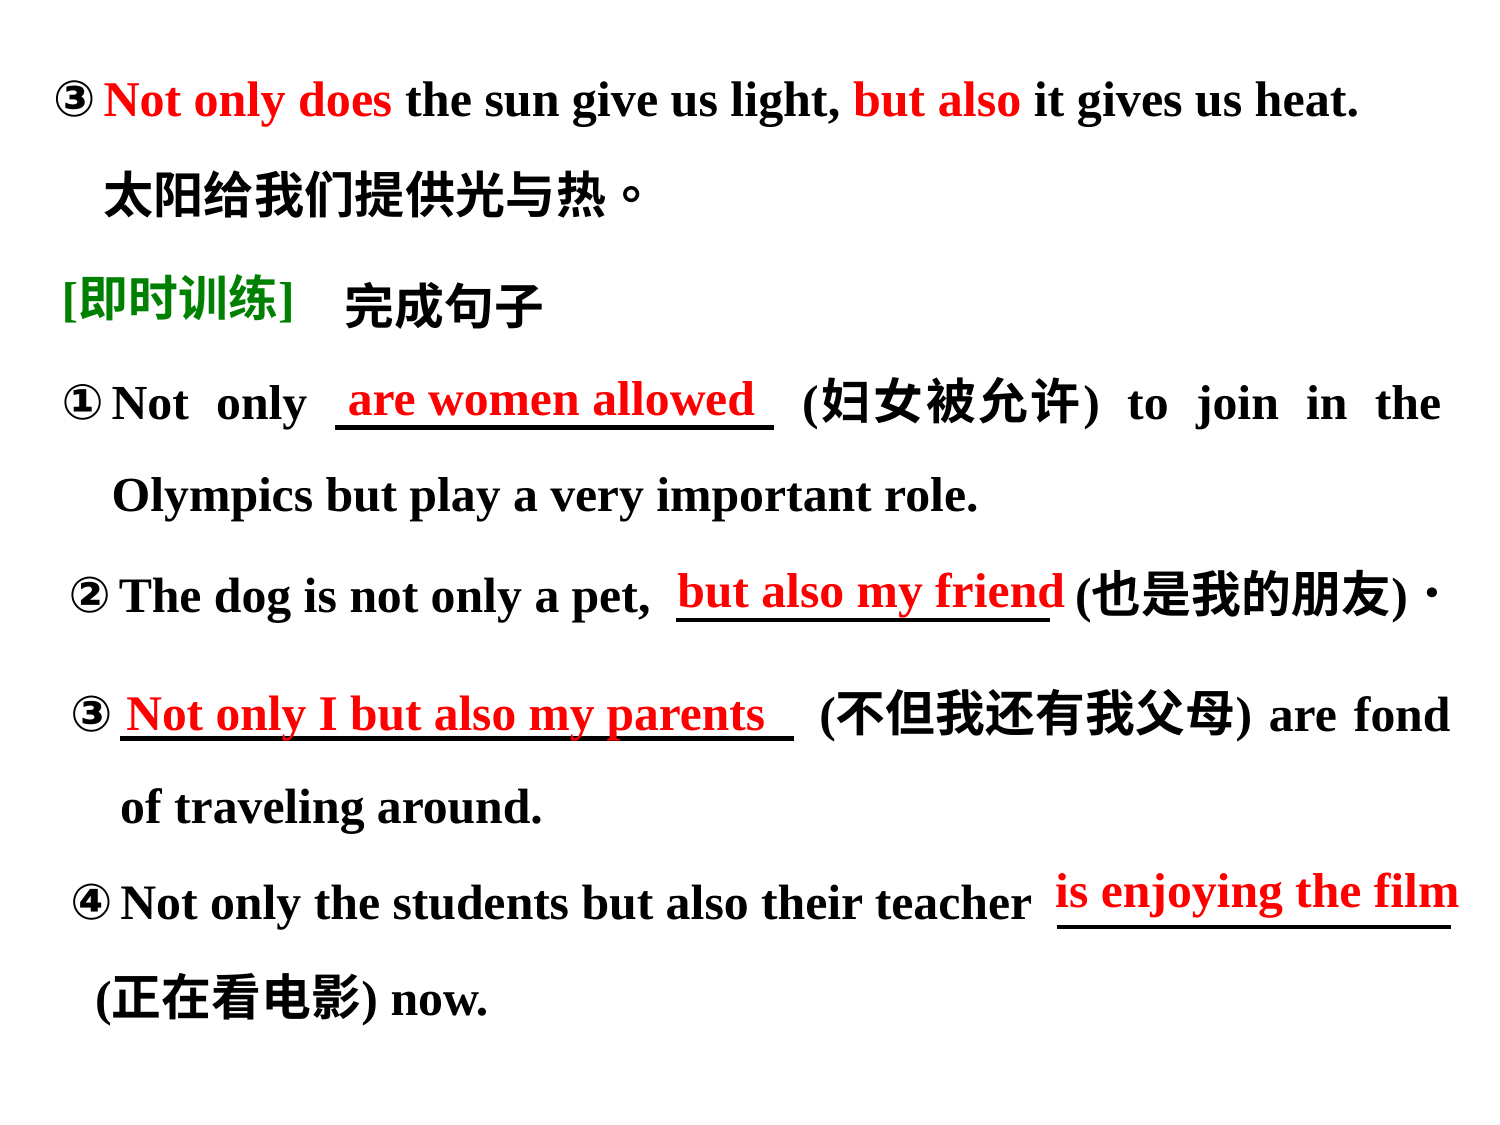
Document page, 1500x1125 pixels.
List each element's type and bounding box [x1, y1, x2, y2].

text_box [53, 66, 1443, 348]
text_box [70, 869, 1451, 1063]
text_box [1055, 857, 1494, 934]
text_box [347, 365, 787, 442]
text_box [61, 266, 1443, 551]
text_box [70, 681, 1451, 863]
text_box [677, 557, 1117, 634]
text_box [68, 562, 1450, 756]
text_box [126, 679, 798, 762]
